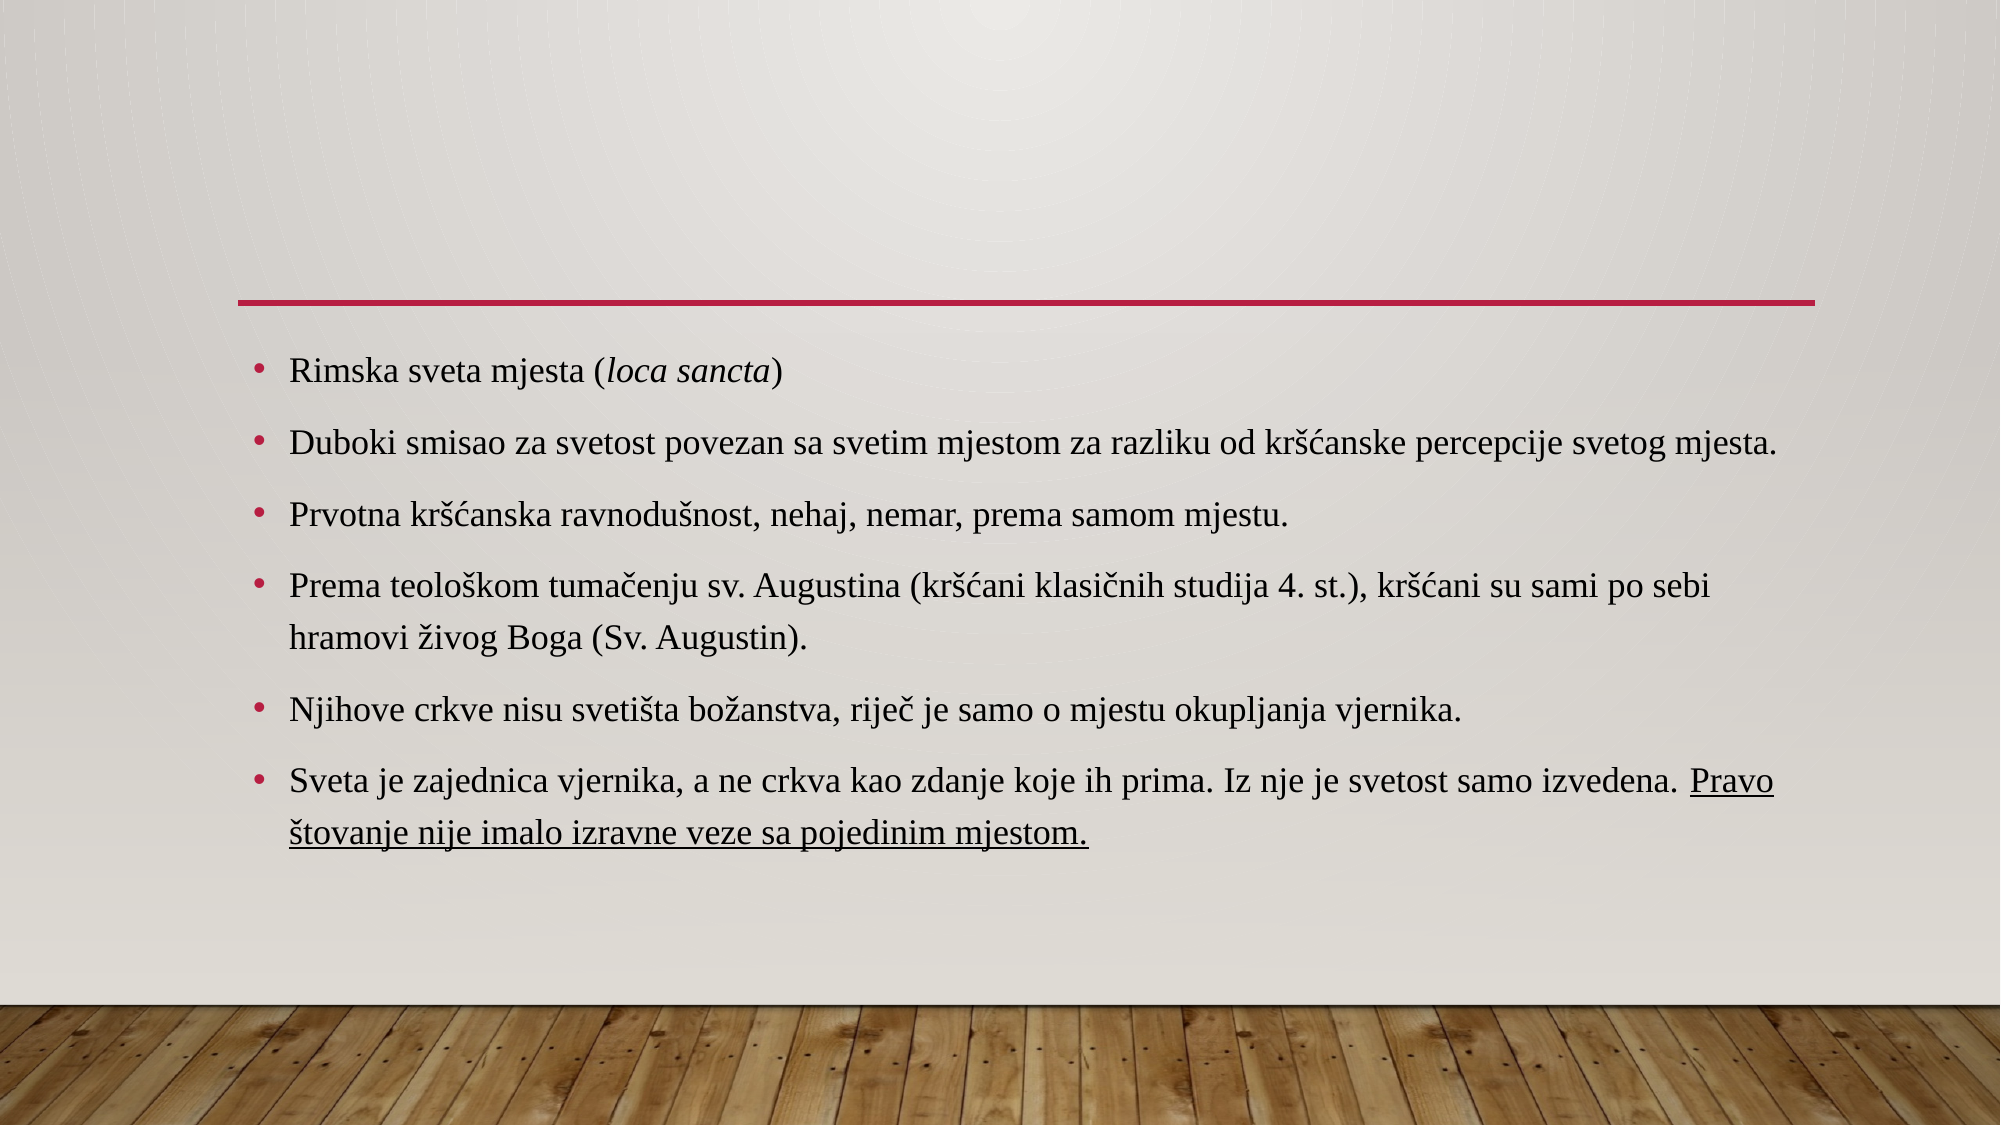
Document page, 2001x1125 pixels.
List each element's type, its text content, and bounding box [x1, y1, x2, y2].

list Rimska sveta mjesta (loca sancta) Duboki smisao za svetost povezan sa svetim mjestom za razliku od kršćanske percepcije svetog mjesta. Prvotna kršćanska ravnodušnost, nehaj, nemar, prema samom mjestu. Prema teološkom tumačenju sv. Augustina (kršćani klasičnih studija 4. st.), kršćani su sami po sebi hramovi živog Boga (Sv. Augustin). Njihove crkve nisu svetišta božanstva, riječ je samo o mjestu okupljanja vjernika. Sveta je zajednica vjernika, a ne crkva kao zdanje koje ih prima. Iz nje je svetost samo izvedena. Pravo štovanje nije imalo izravne veze sa pojedinim mjestom. [238, 330, 1814, 897]
picture [0, 1005, 2000, 1125]
